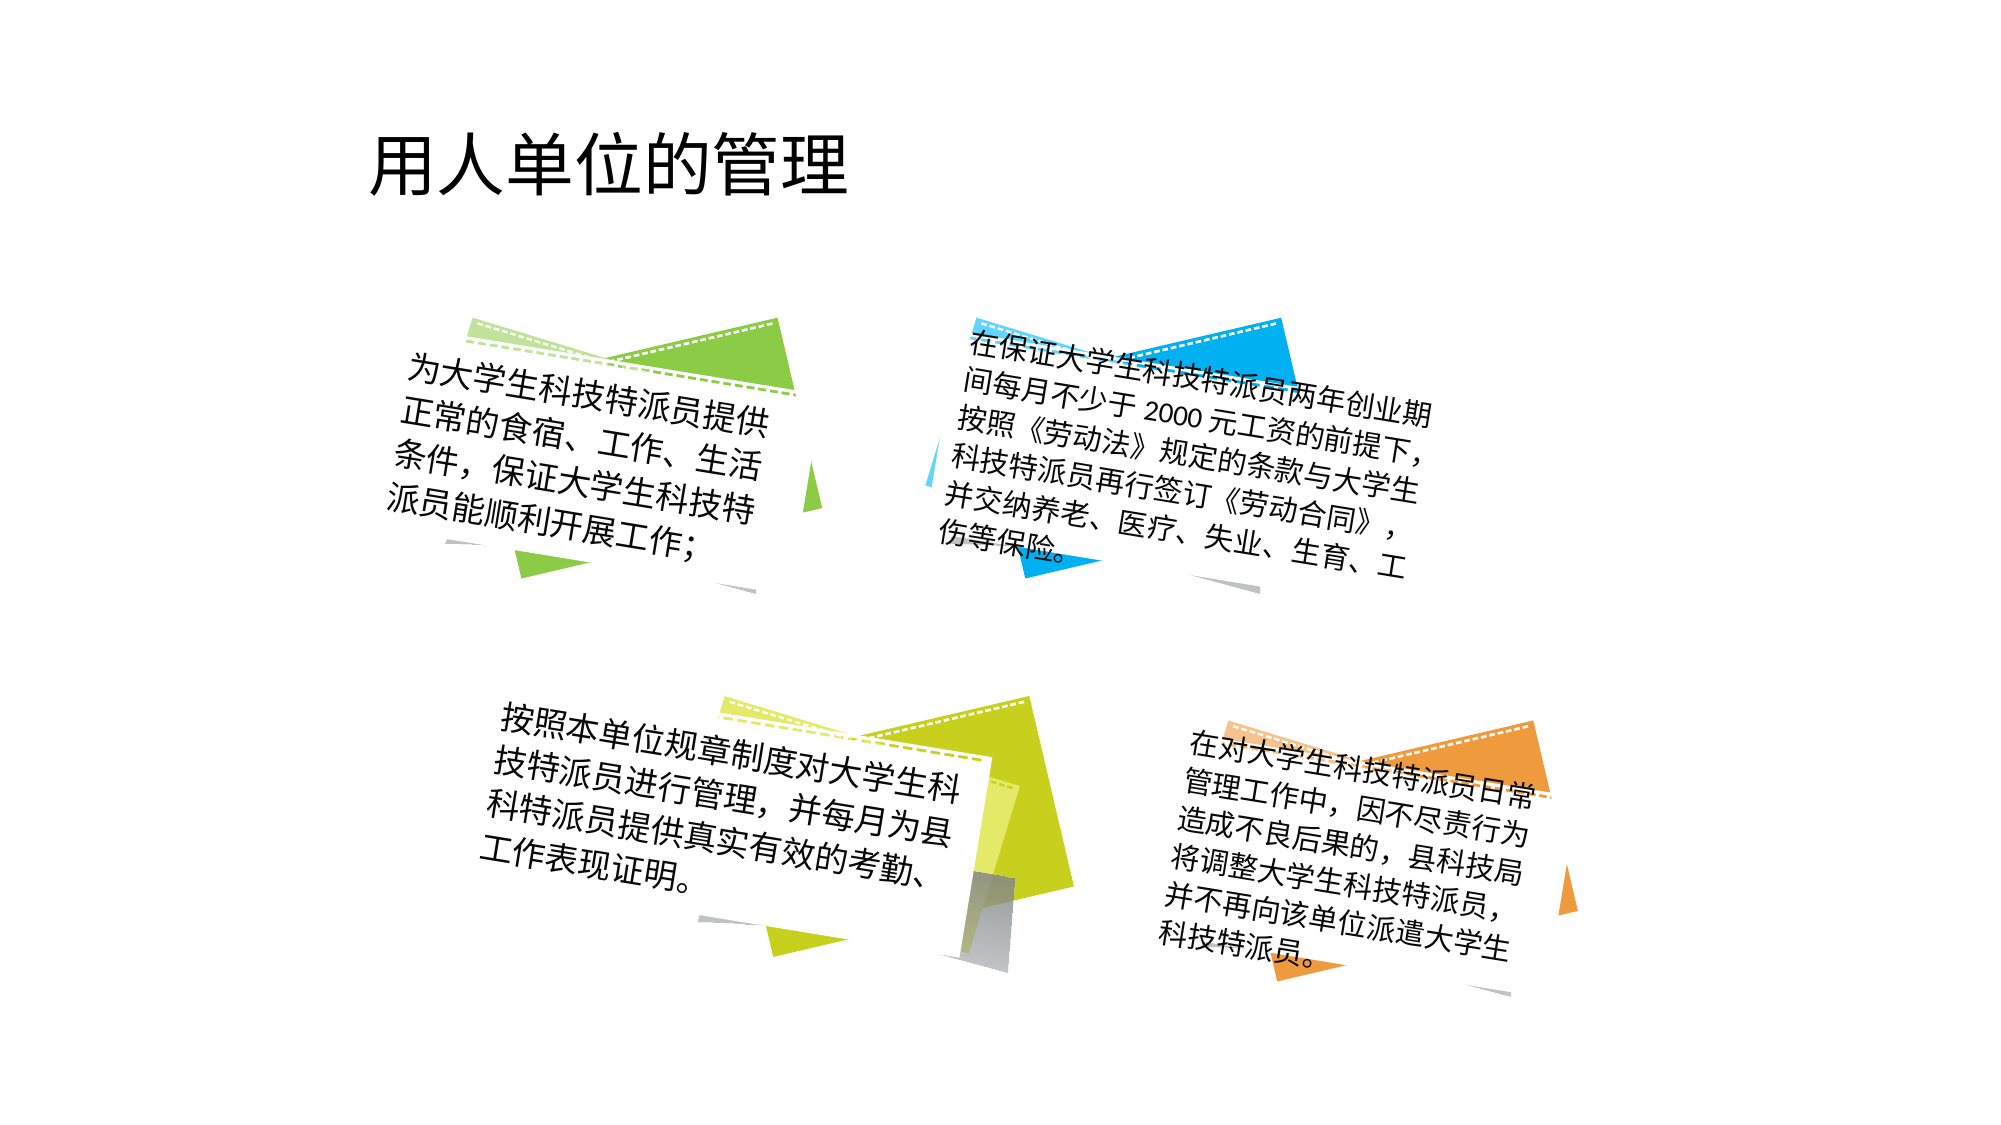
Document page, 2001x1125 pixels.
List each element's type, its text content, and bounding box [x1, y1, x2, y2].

text_box [1196, 577, 1259, 594]
text_box [1223, 720, 1362, 761]
title 用人单位的管理 [352, 59, 1648, 278]
text_box [697, 916, 753, 925]
text_box [605, 317, 795, 389]
text_box [1362, 720, 1551, 792]
text_box [467, 317, 609, 359]
text_box [971, 317, 1090, 352]
text_box [765, 926, 846, 957]
text_box [1017, 547, 1100, 579]
text_box [718, 584, 755, 594]
text_box 按照本单位规章制度对大学生科技特派员进行管理，并每月为县科特派员提供真实有效的考勤、工作表现证明。 [460, 675, 993, 958]
text_box [719, 696, 843, 732]
text_box 为大学生科技特派员提供正常的食宿、工作、生活条件，保证大学生科技特派员能顺利开展工作； [367, 325, 823, 596]
text_box [862, 695, 1074, 901]
text_box [1474, 987, 1511, 997]
text_box [925, 440, 939, 488]
text_box [1559, 864, 1578, 916]
text_box [514, 551, 588, 579]
text_box [1270, 953, 1345, 982]
text_box [1116, 317, 1298, 386]
text_box [445, 540, 477, 545]
text_box 在对大学生科技特派员日常管理工作中，因不尽责行为造成不良后果的，县科技局将调整大学生科技特派员，并不再向该单位派遣大学生科技特派员。 [1144, 731, 1578, 998]
text_box [974, 776, 1020, 874]
text_box [949, 537, 1006, 546]
text_box [803, 463, 823, 513]
text_box [1201, 942, 1235, 948]
text_box 在保证大学生科技特派员两年创业期间每月不少于2000元工资的前提下，按照《劳动法》规定的条款与大学生科技特派员再行签订《劳动合同》，并交纳养老、医疗、失业、生育、工伤等保险。 [924, 331, 1469, 616]
text_box [950, 871, 1015, 973]
